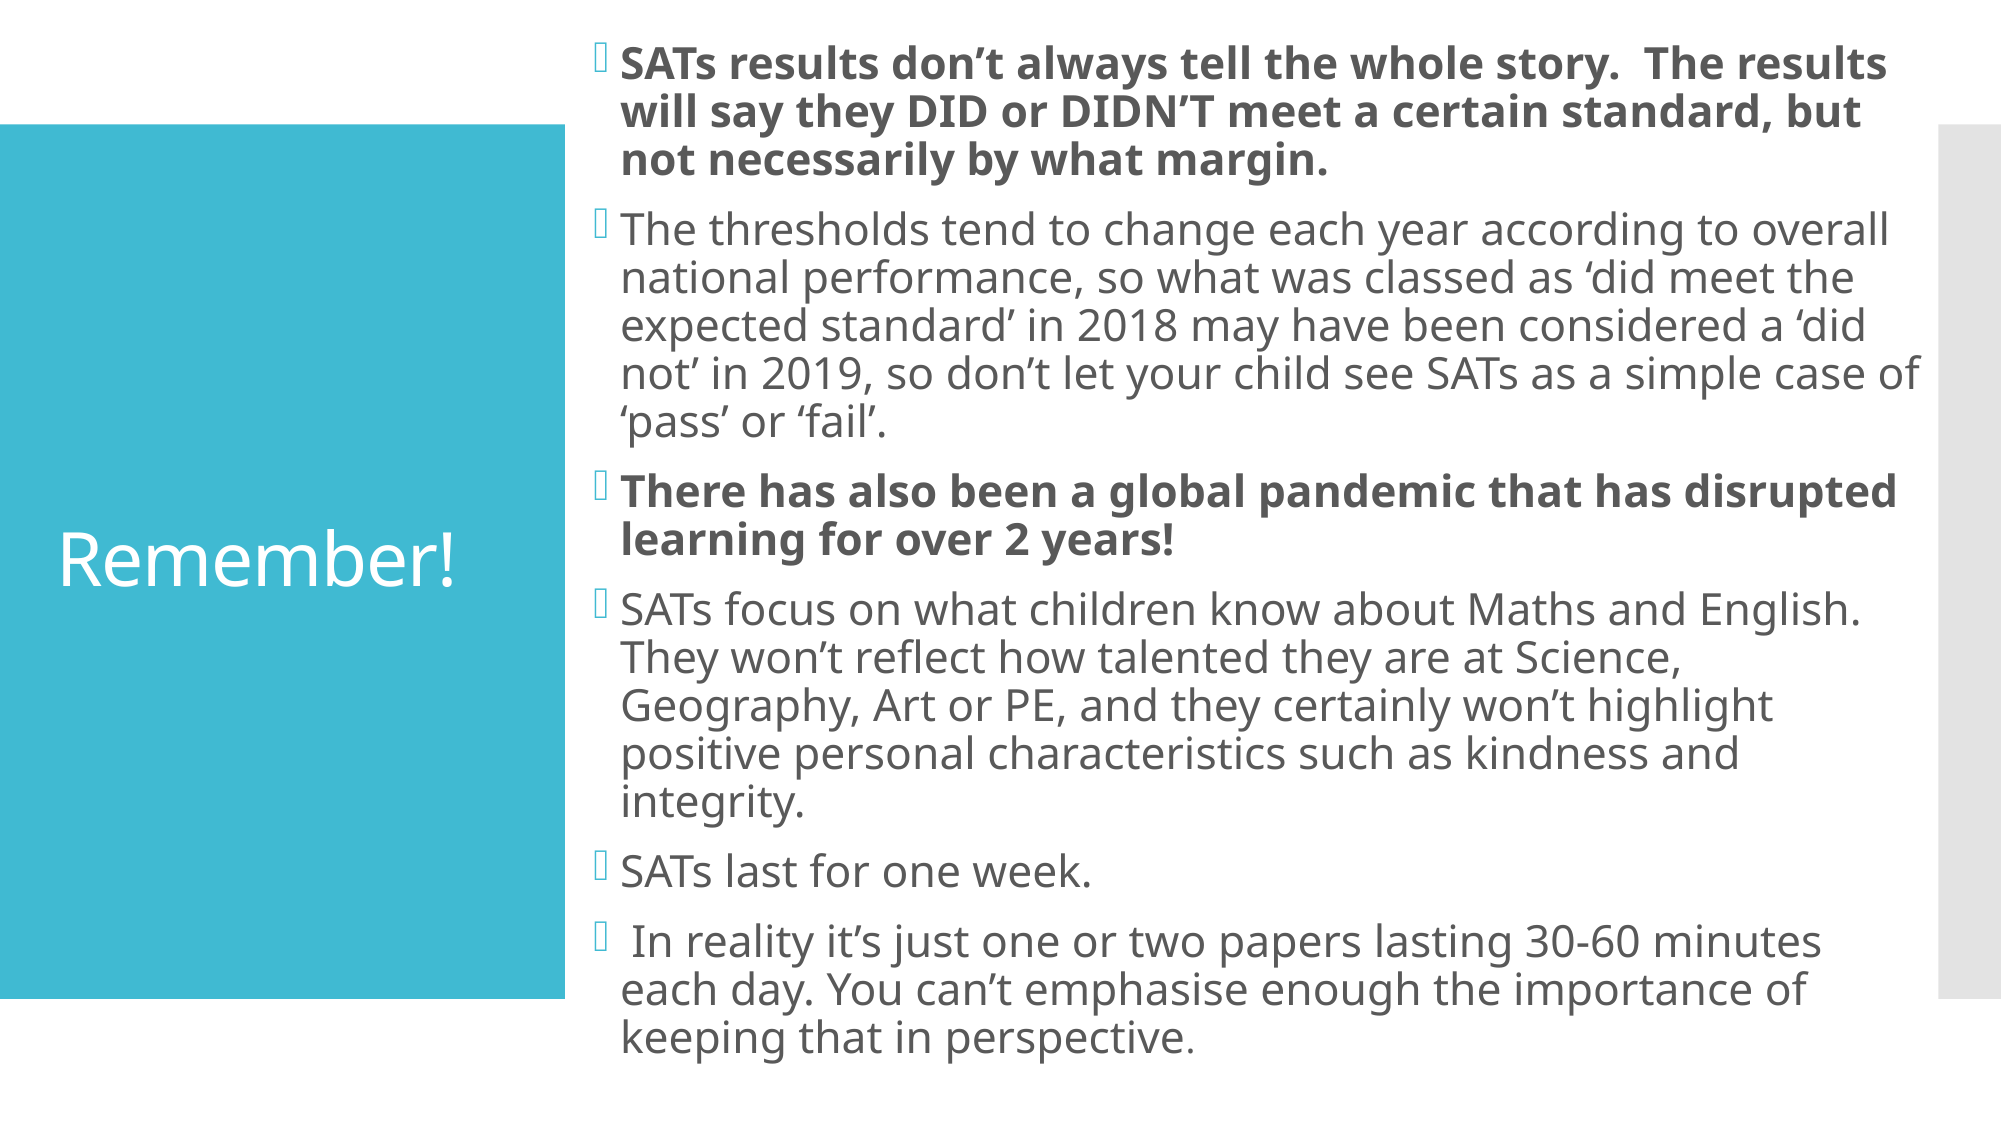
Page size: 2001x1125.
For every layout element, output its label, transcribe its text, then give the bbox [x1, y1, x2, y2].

list SATs results don’t always tell the whole story. The results will say they DID or DIDN’T meet a certain standard, but not necessarily by what margin. The thresholds tend to change each year according to overall national performance, so what was classed as ‘did meet the expected standard’ in 2018 may have been considered a ‘did not’ in 2019, so don’t let your child see SATs as a simple case of ‘pass’ or ‘fail’. There has also been a global pandemic that has disrupted learning for over 2 years! SATs focus on what children know about Maths and English. They won’t reflect how talented they are at Science, Geography, Art or PE, and they certainly won’t highlight positive personal characteristics such as kindness and integrity. SATs last for one week. In reality it’s just one or two papers lasting 30-60 minutes each day. You can’t emphasise enough the importance of keeping that in perspective. [578, 30, 1940, 1074]
title Remember! [41, 184, 525, 940]
